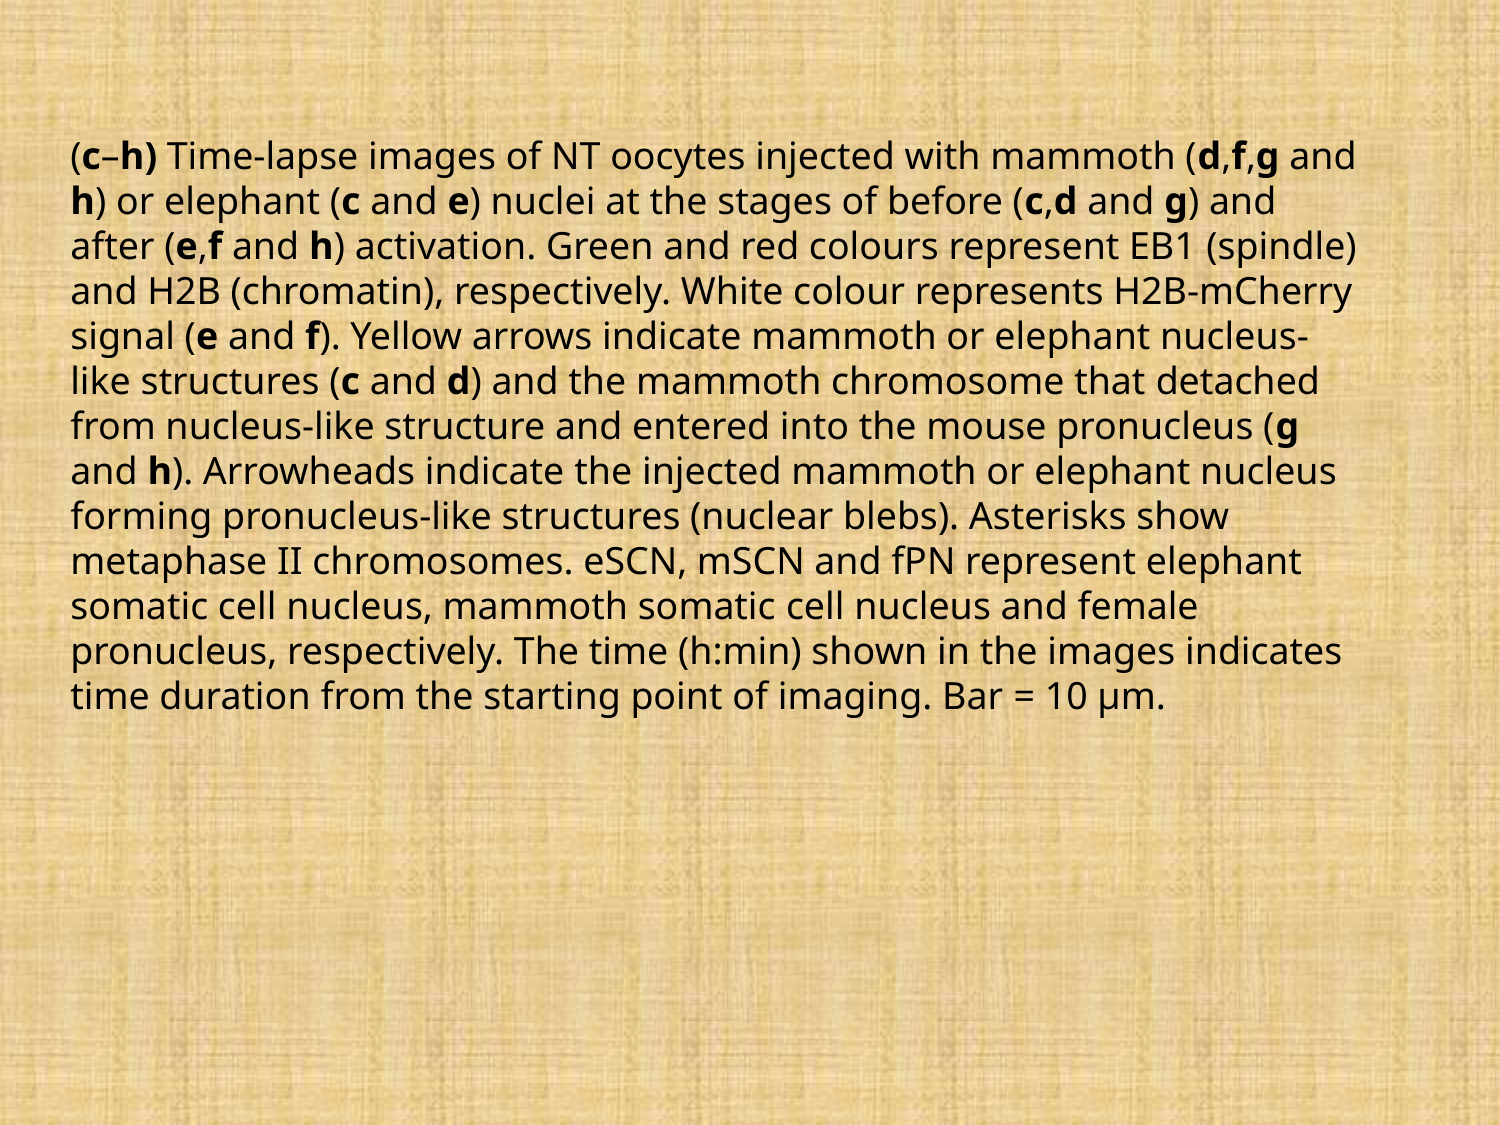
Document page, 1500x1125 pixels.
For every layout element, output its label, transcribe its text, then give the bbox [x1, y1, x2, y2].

text_box (c–h) Time-lapse images of NT oocytes injected with mammoth (d,f,g and h) or elephant (c and e) nuclei at the stages of before (c,d and g) and after (e,f and h) activation. Green and red colours represent EB1 (spindle) and H2B (chromatin), respectively. White colour represents H2B-mCherry signal (e and f). Yellow arrows indicate mammoth or elephant nucleus-like structures (c and d) and the mammoth chromosome that detached from nucleus-like structure and entered into the mouse pronucleus (g and h). Arrowheads indicate the injected mammoth or elephant nucleus forming pronucleus-like structures (nuclear blebs). Asterisks show metaphase II chromosomes. eSCN, mSCN and fPN represent elephant somatic cell nucleus, mammoth somatic cell nucleus and female pronucleus, respectively. The time (h:min) shown in the images indicates time duration from the starting point of imaging. Bar = 10 μm. [55, 124, 1376, 725]
picture [0, 0, 1500, 1125]
